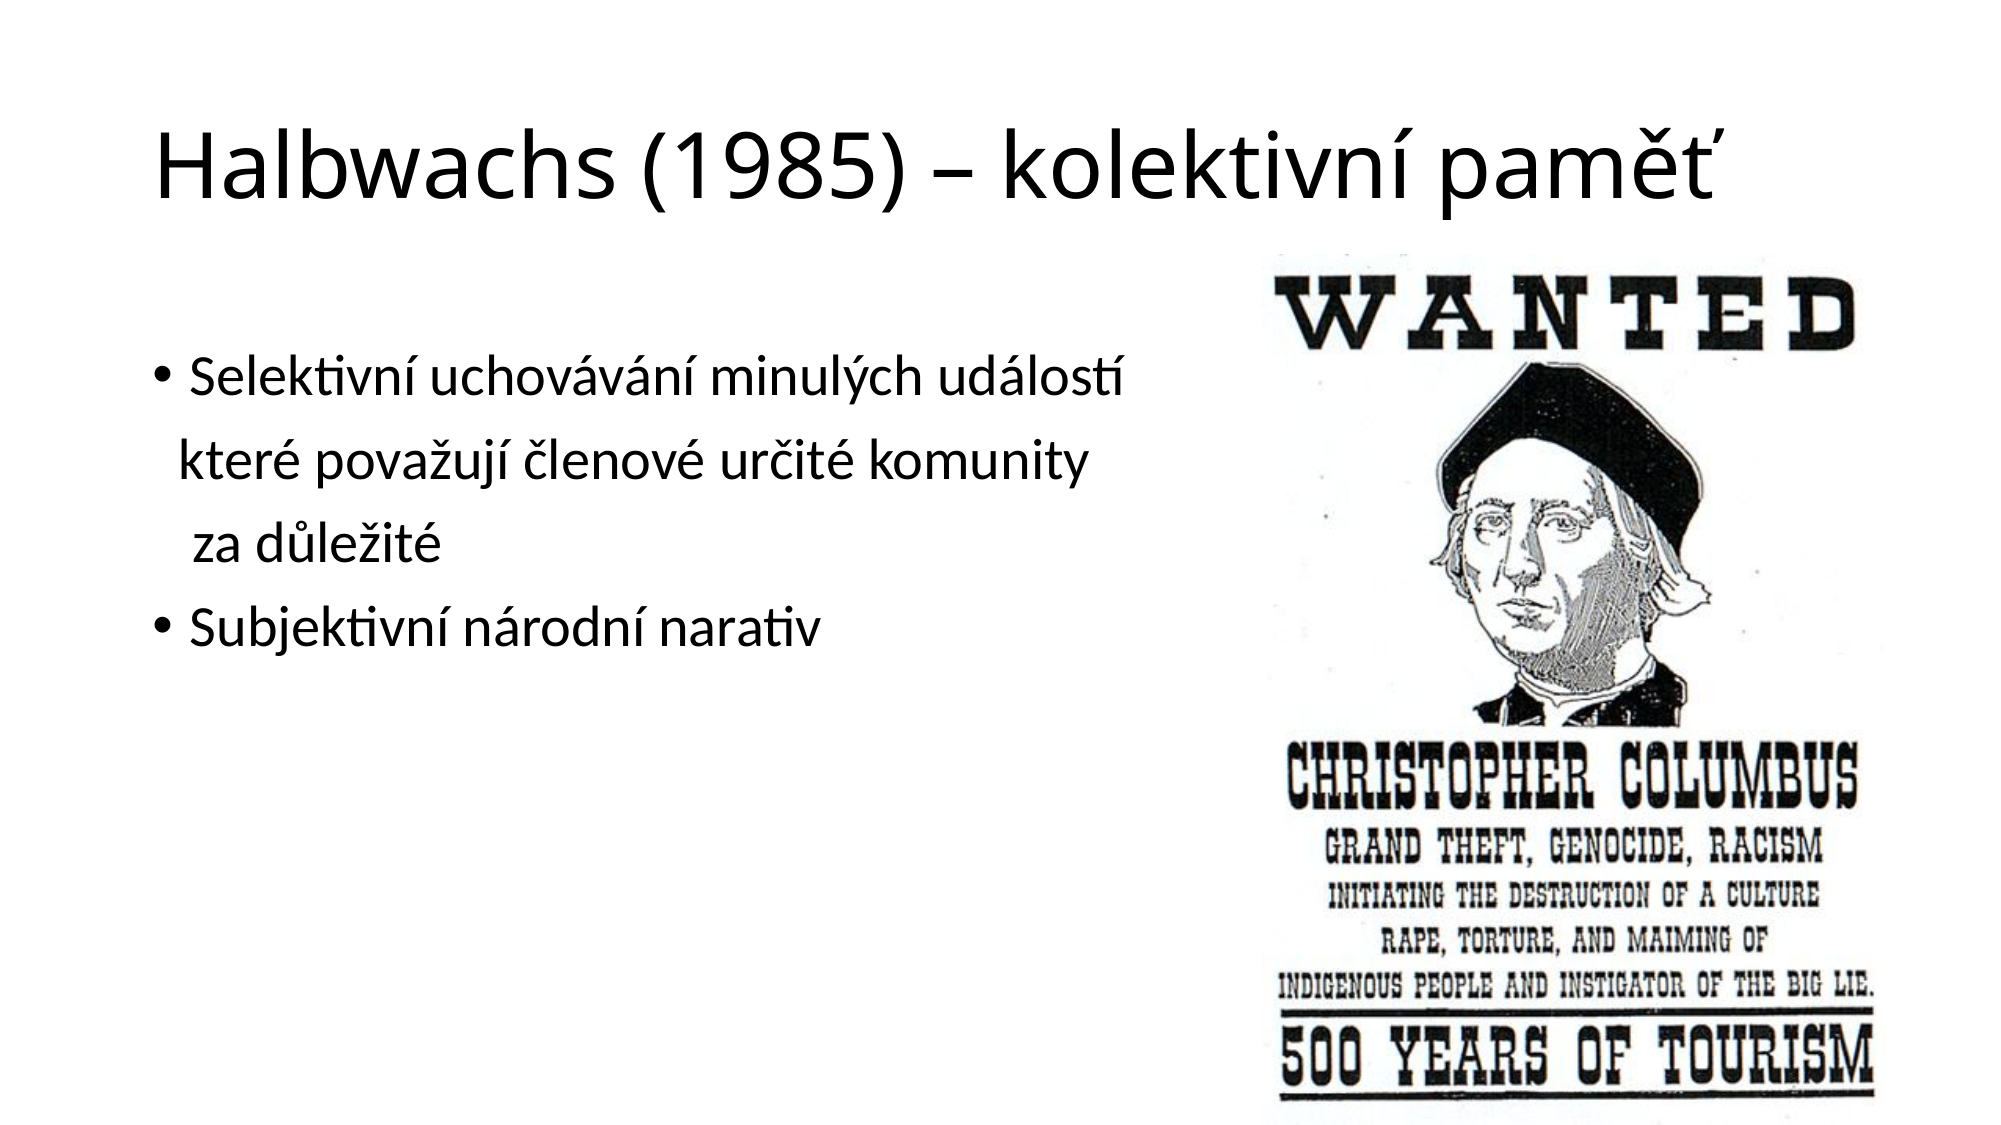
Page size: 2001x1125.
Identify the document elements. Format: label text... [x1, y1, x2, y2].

list Selektivní uchovávání minulých událostí které považují členové určité komunity za důležité Subjektivní národní narativ [137, 337, 1261, 1014]
title Halbwachs (1985) – kolektivní paměť [137, 59, 1863, 278]
picture [1261, 254, 1885, 1125]
